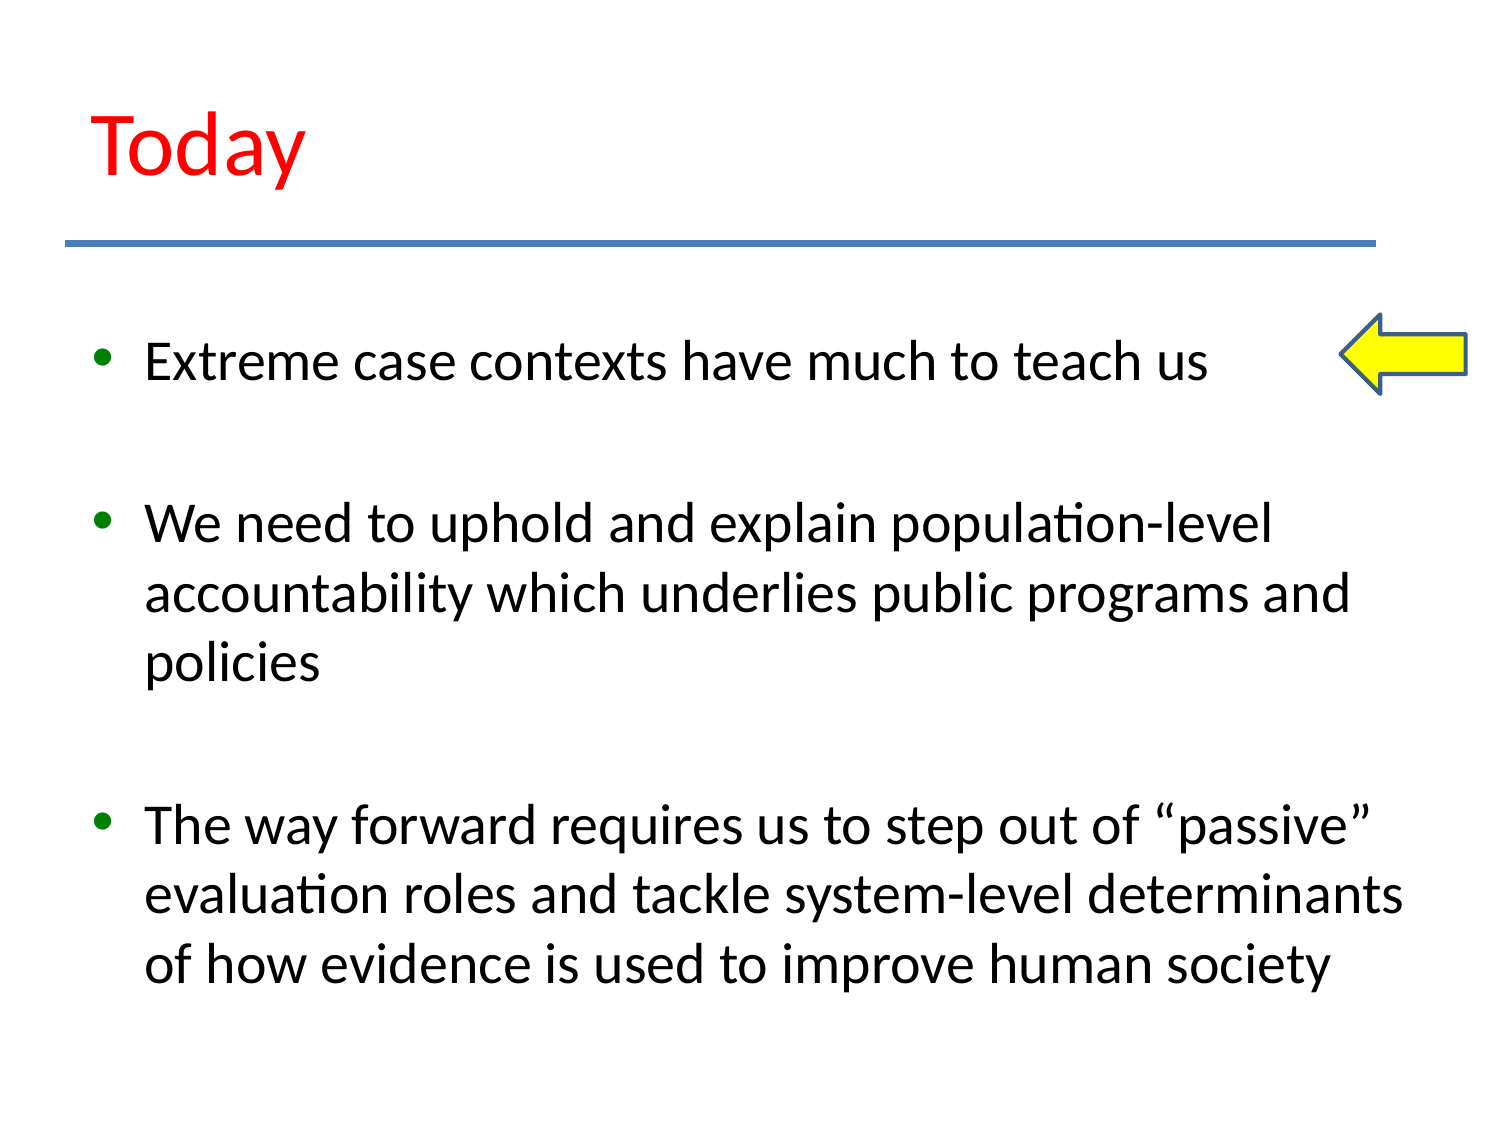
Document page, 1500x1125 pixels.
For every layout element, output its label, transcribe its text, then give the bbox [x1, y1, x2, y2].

title Today [75, 45, 1425, 233]
list Extreme case contexts have much to teach us We need to uphold and explain population-level accountability which underlies public programs and policies The way forward requires us to step out of “passive” evaluation roles and tackle system-level determinants of how evidence is used to improve human society [76, 314, 1427, 1057]
text_box [1338, 312, 1468, 396]
